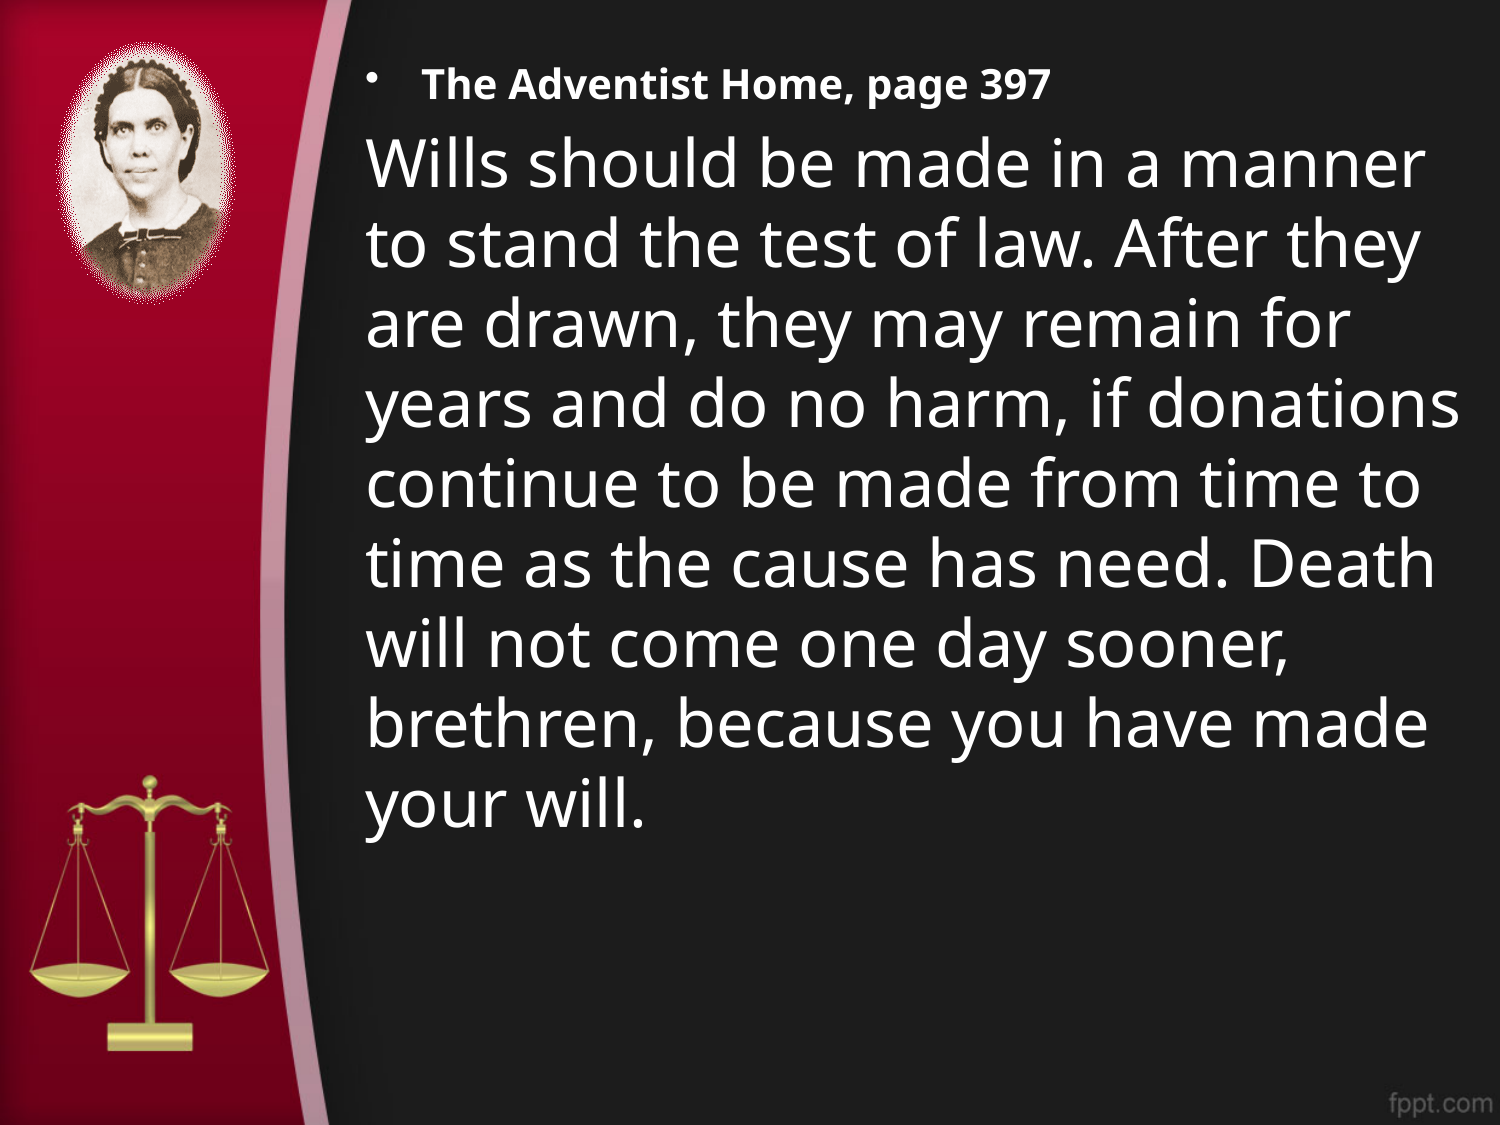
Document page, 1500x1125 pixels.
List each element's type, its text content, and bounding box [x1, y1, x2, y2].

picture [0, 0, 1500, 1125]
list The Adventist Home, page 397 Wills should be made in a manner to stand the test of law. After they are drawn, they may remain for years and do no harm, if donations continue to be made from time to time as the cause has need. Death will not come one day sooner, brethren, because you have made your will. [350, 50, 1500, 794]
